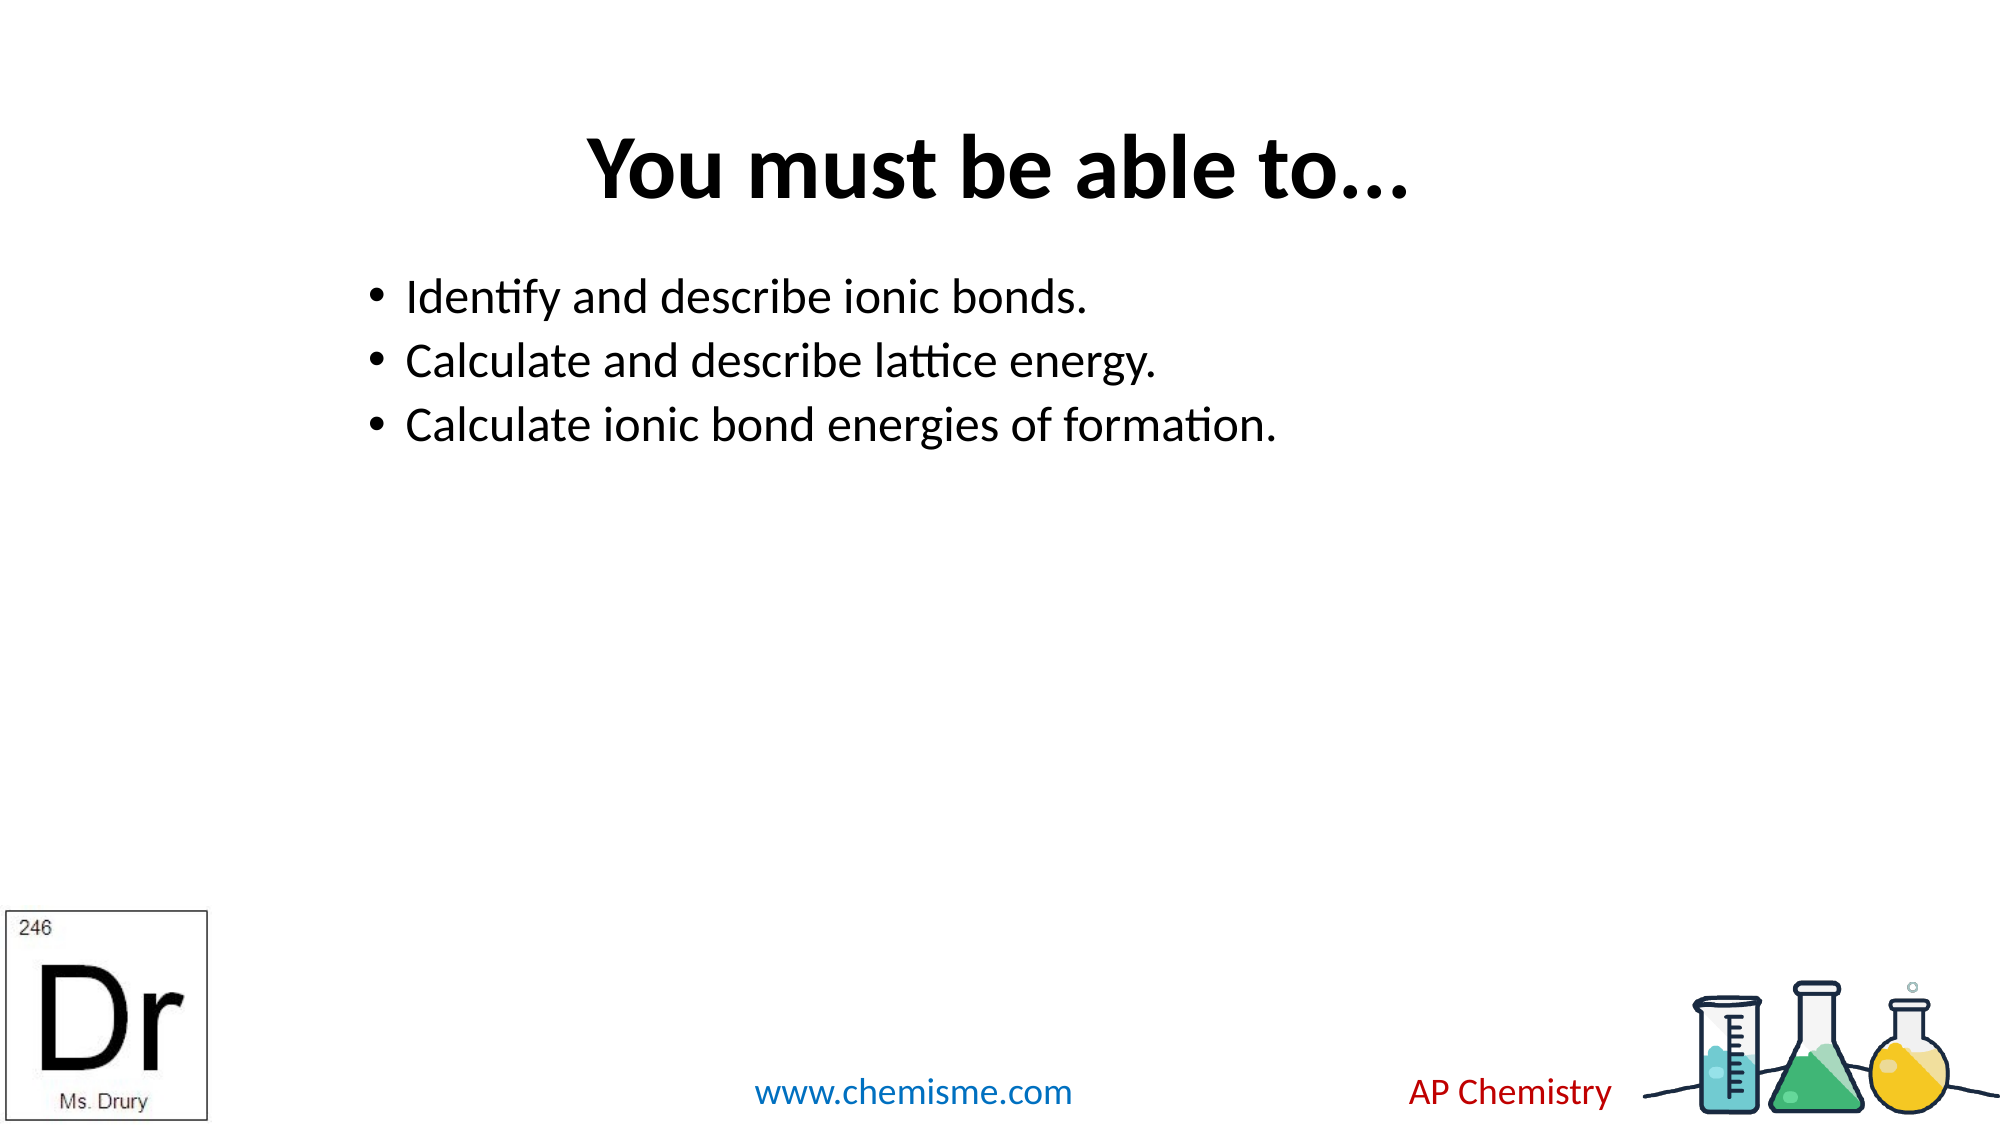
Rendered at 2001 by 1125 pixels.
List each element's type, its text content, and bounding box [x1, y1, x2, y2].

picture [1602, 882, 2001, 1125]
list Identify and describe ionic bonds. Calculate and describe lattice energy. Calculate ionic bond energies of formation. [278, 262, 1720, 1005]
picture [0, 905, 212, 1125]
title You must be able to... [137, 59, 1863, 278]
